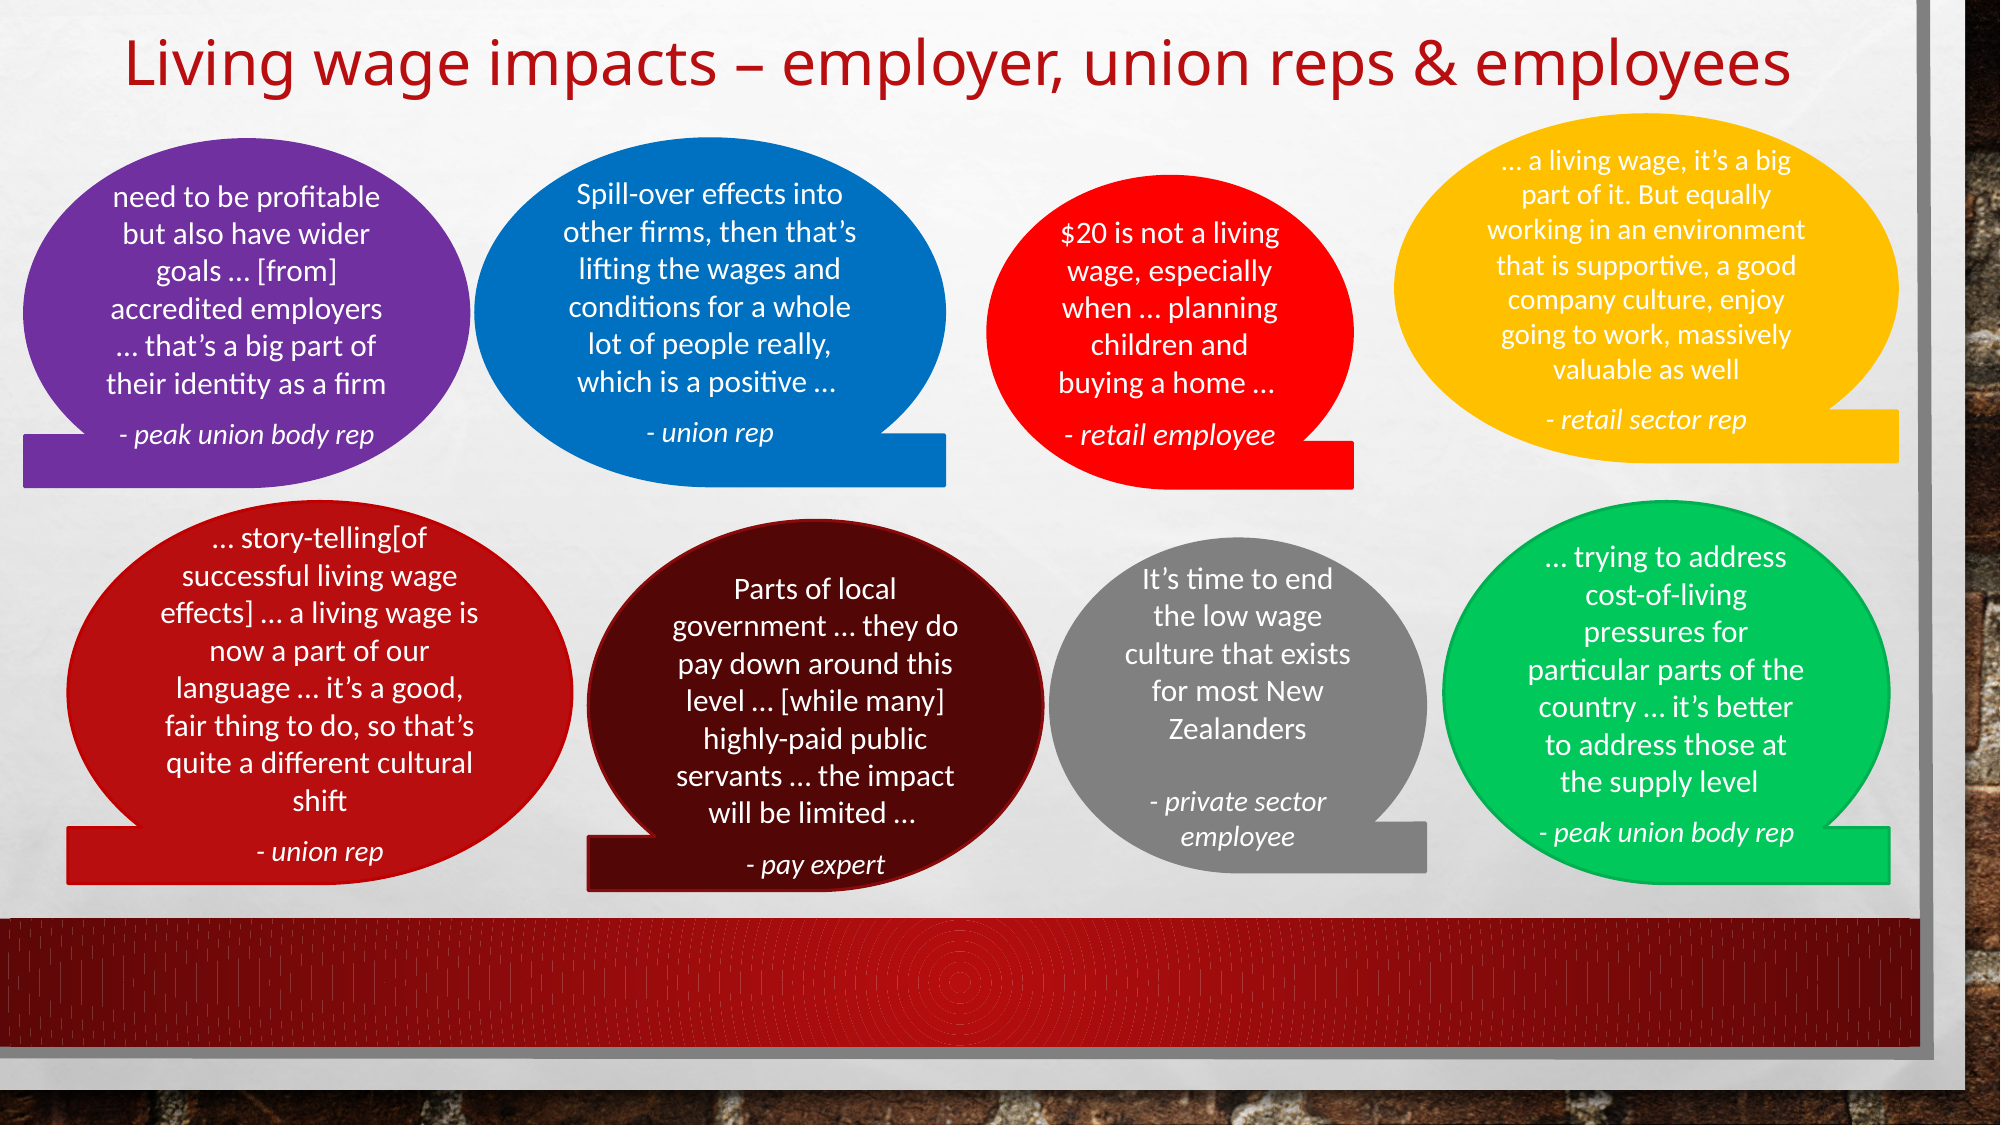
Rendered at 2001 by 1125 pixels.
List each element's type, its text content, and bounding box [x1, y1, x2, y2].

text_box … trying to address cost-of-living pressures for particular parts of the country … it’s better to address those at the supply level - peak union body rep [1442, 499, 1891, 886]
picture [0, 0, 2000, 1125]
text_box need to be profitable but also have wider goals … [from] accredited employers … that’s a big part of their identity as a firm - peak union body rep [23, 138, 471, 489]
text_box … story-telling[of successful living wage effects] … a living wage is now a part of our language … it’s a good, fair thing to do, so that’s quite a different cultural shift - union rep [66, 499, 574, 886]
text_box It’s time to end the low wage culture that exists for most New Zealanders - private sector employee [1048, 537, 1428, 874]
text_box … a living wage, it’s a big part of it. But equally working in an environment that is supportive, a good company culture, enjoy going to work, massively valuable as well - retail sector rep [1394, 113, 1899, 464]
text_box $20 is not a living wage, especially when … planning children and buying a home … - retail employee [986, 174, 1354, 490]
text_box Spill-over effects into other firms, then that’s lifting the wages and conditions for a whole lot of people really, which is a positive … - union rep [474, 137, 947, 488]
text_box Parts of local government … they do pay down around this level … [while many] highly-paid public servants … the impact will be limited … - pay expert [586, 518, 1045, 893]
title Living wage impacts – employer, union reps & employees [67, 0, 1850, 140]
